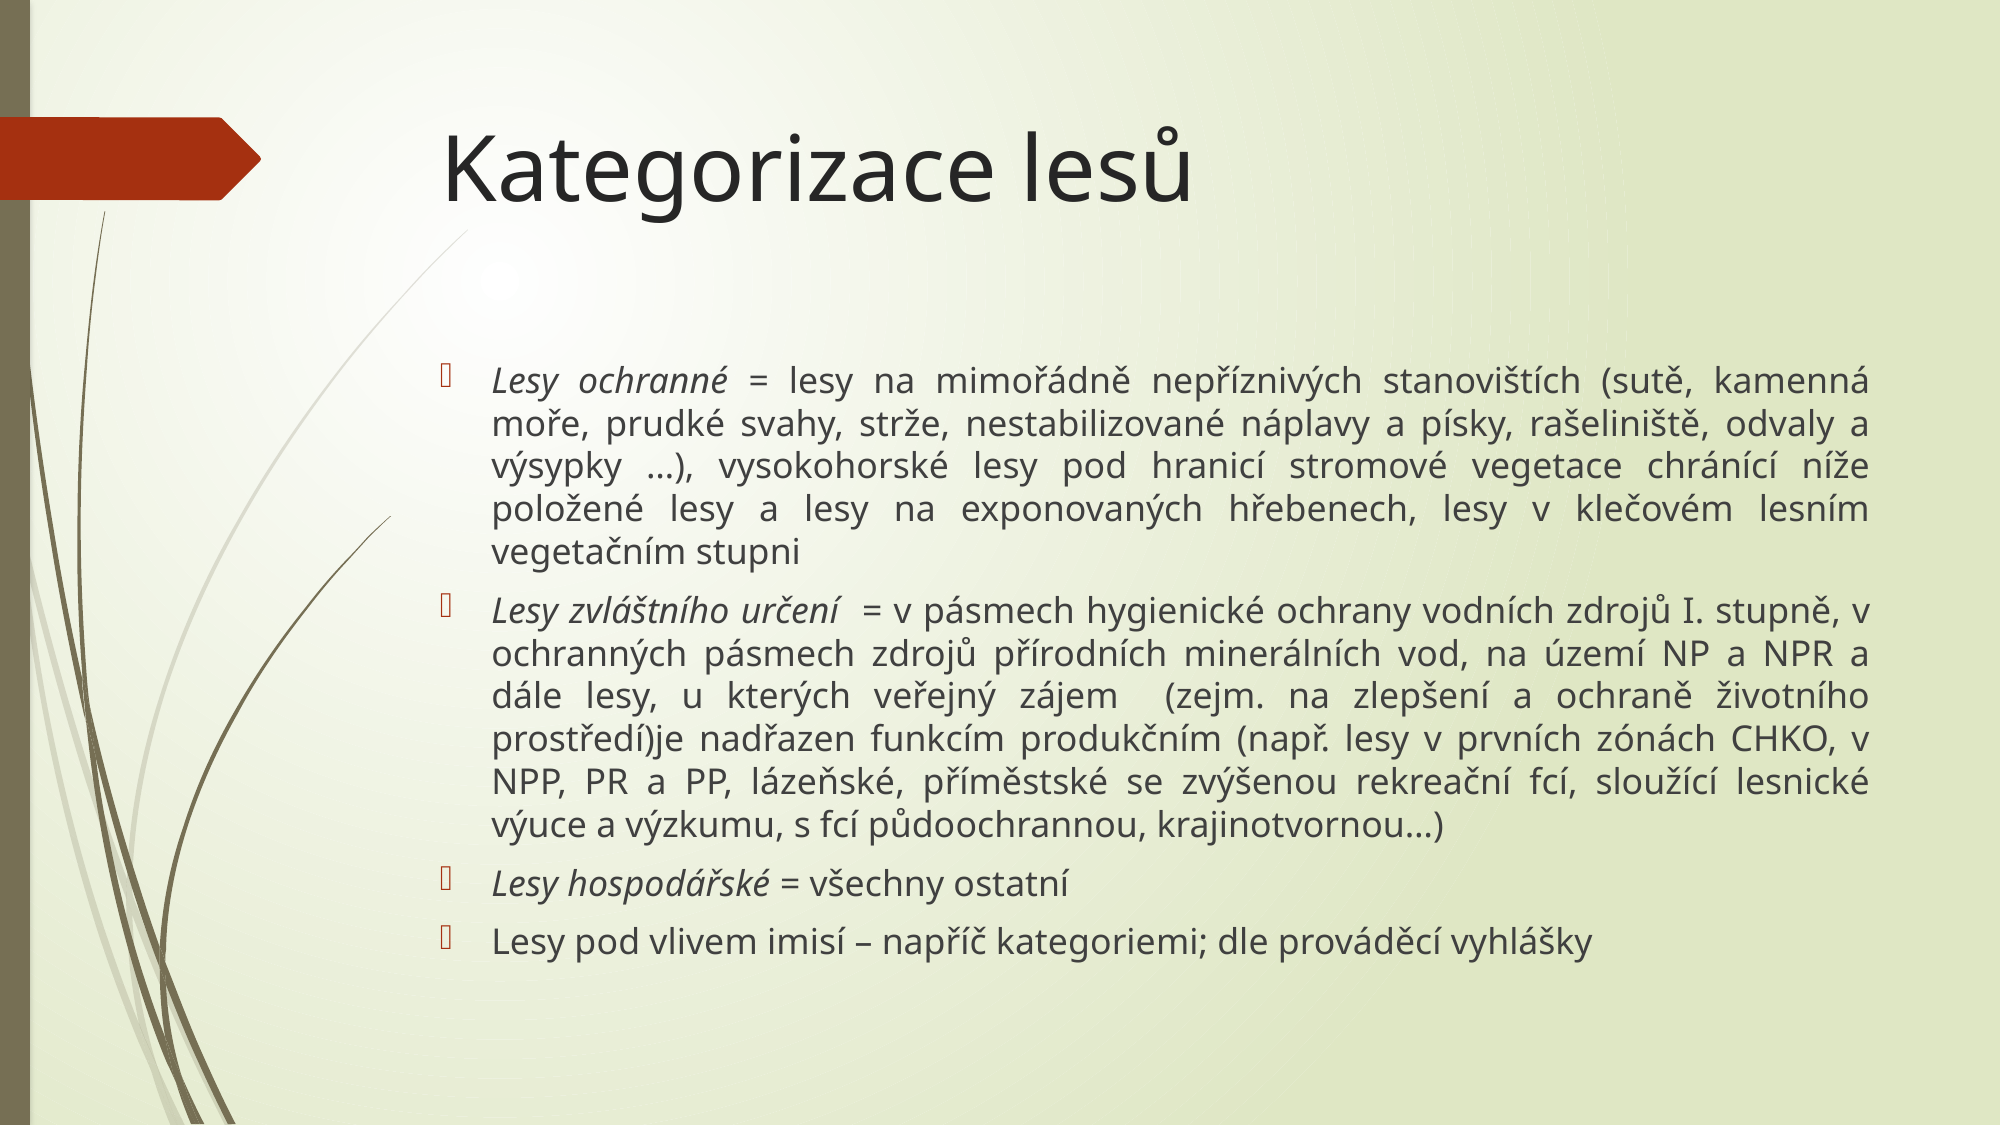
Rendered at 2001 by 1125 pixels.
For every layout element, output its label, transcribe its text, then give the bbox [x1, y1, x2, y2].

list Lesy ochranné = lesy na mimořádně nepříznivých stanovištích (sutě, kamenná moře, prudké svahy, strže, nestabilizované náplavy a písky, rašeliniště, odvaly a výsypky …), vysokohorské lesy pod hranicí stromové vegetace chránící níže položené lesy a lesy na exponovaných hřebenech, lesy v klečovém lesním vegetačním stupni Lesy zvláštního určení = v pásmech hygienické ochrany vodních zdrojů I. stupně, v ochranných pásmech zdrojů přírodních minerálních vod, na území NP a NPR a dále lesy, u kterých veřejný zájem (zejm. na zlepšení a ochraně životního prostředí)je nadřazen funkcím produkčním (např. lesy v prvních zónách CHKO, v NPP, PR a PP, lázeňské, příměstské se zvýšenou rekreační fcí, sloužící lesnické výuce a výzkumu, s fcí půdoochrannou, krajinotvornou…) Lesy hospodářské = všechny ostatní Lesy pod vlivem imisí – napříč kategoriemi; dle prováděcí vyhlášky [424, 350, 1888, 970]
title Kategorizace lesů [425, 102, 1888, 313]
